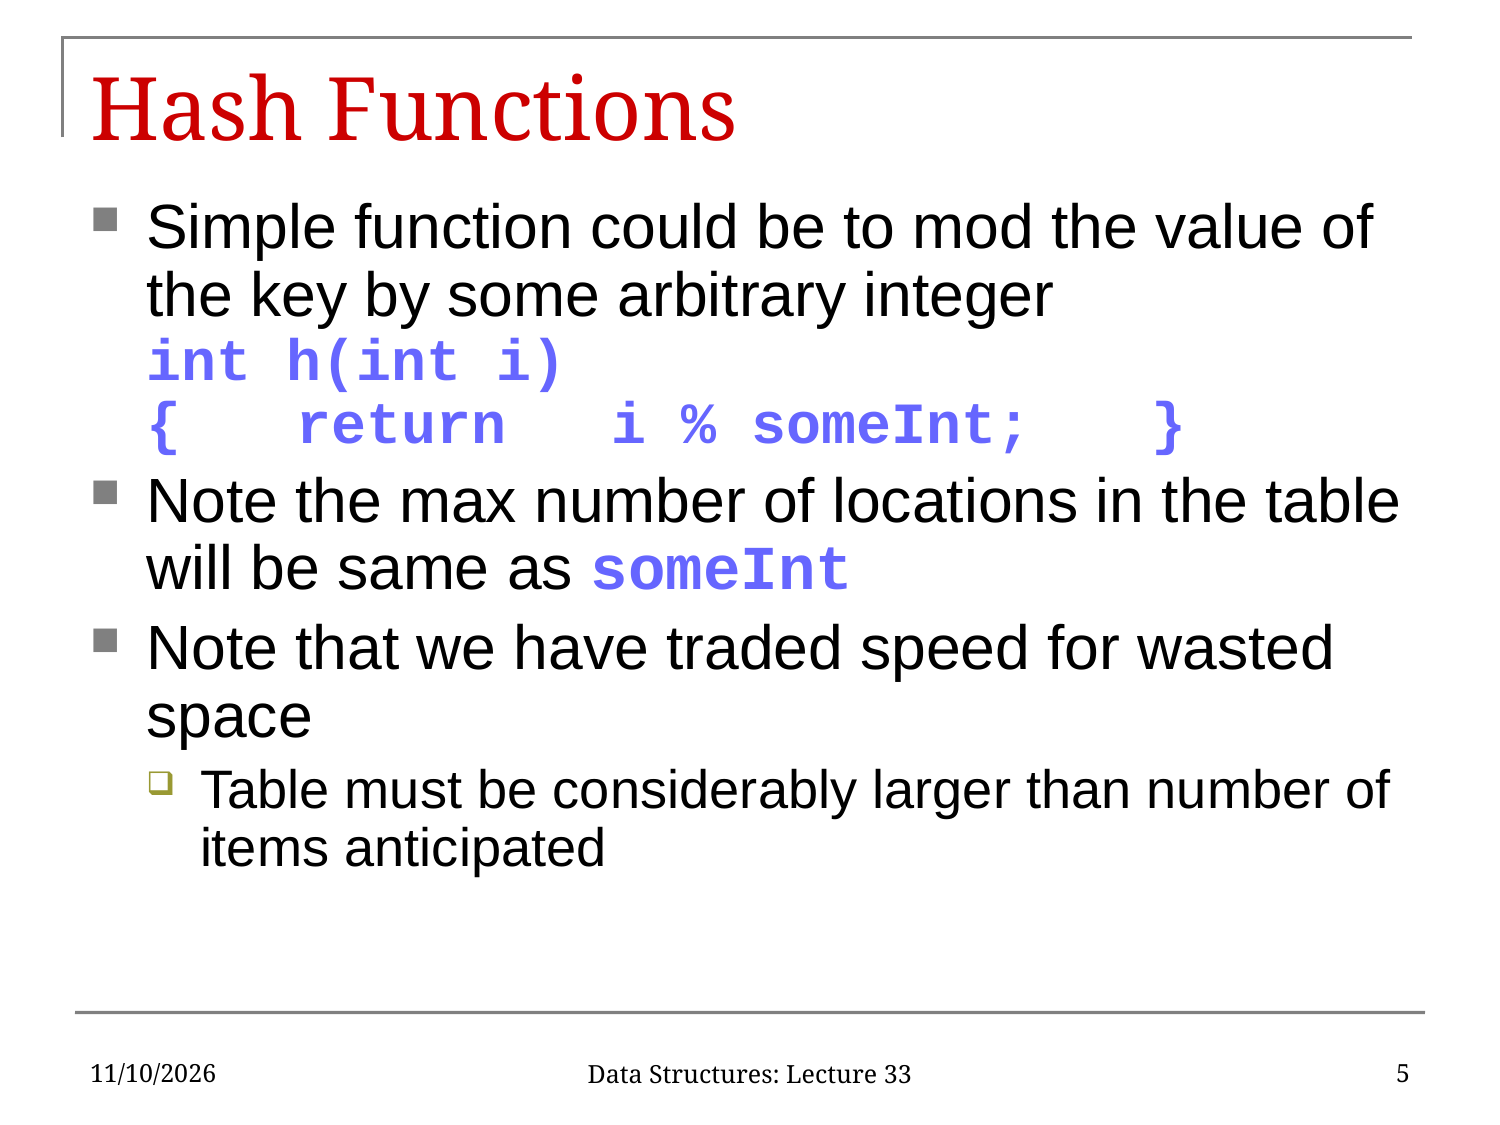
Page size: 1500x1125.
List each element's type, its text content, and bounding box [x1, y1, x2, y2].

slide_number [74, 1023, 426, 1100]
slide_number 5 [1074, 1023, 1426, 1100]
title Hash Functions [75, 45, 1425, 163]
footer Data Structures: Lecture 33 [512, 1024, 988, 1101]
list Simple function could be to mod the value of the key by some arbitrary integer int h(int i) { return i % someInt; } Note the max number of locations in the table will be same as someInt Note that we have traded speed for wasted space Table must be considerably larger than number of items anticipated [75, 187, 1425, 1006]
